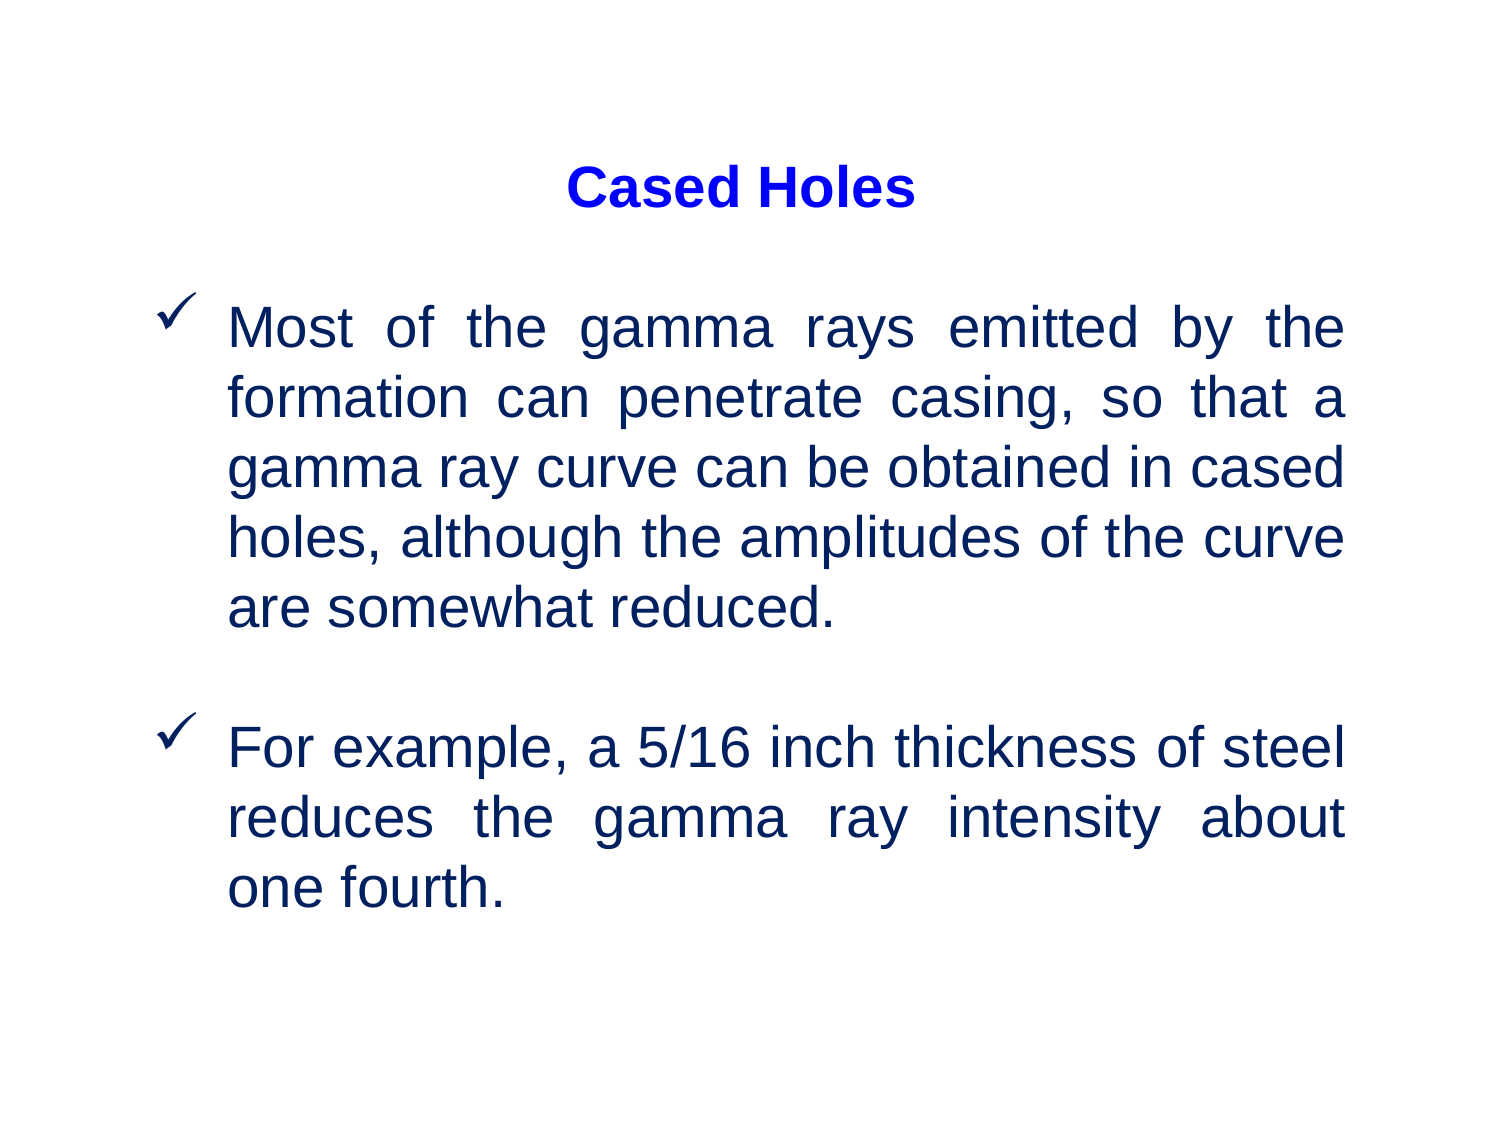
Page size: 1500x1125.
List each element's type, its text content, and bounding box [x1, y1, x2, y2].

text_box Cased Holes Most of the gamma rays emitted by the formation can penetrate casing, so that a gamma ray curve can be obtained in cased holes, although the amplitudes of the curve are somewhat reduced. For example, a 5/16 inch thickness of steel reduces the gamma ray intensity about one fourth. [137, 141, 1363, 926]
